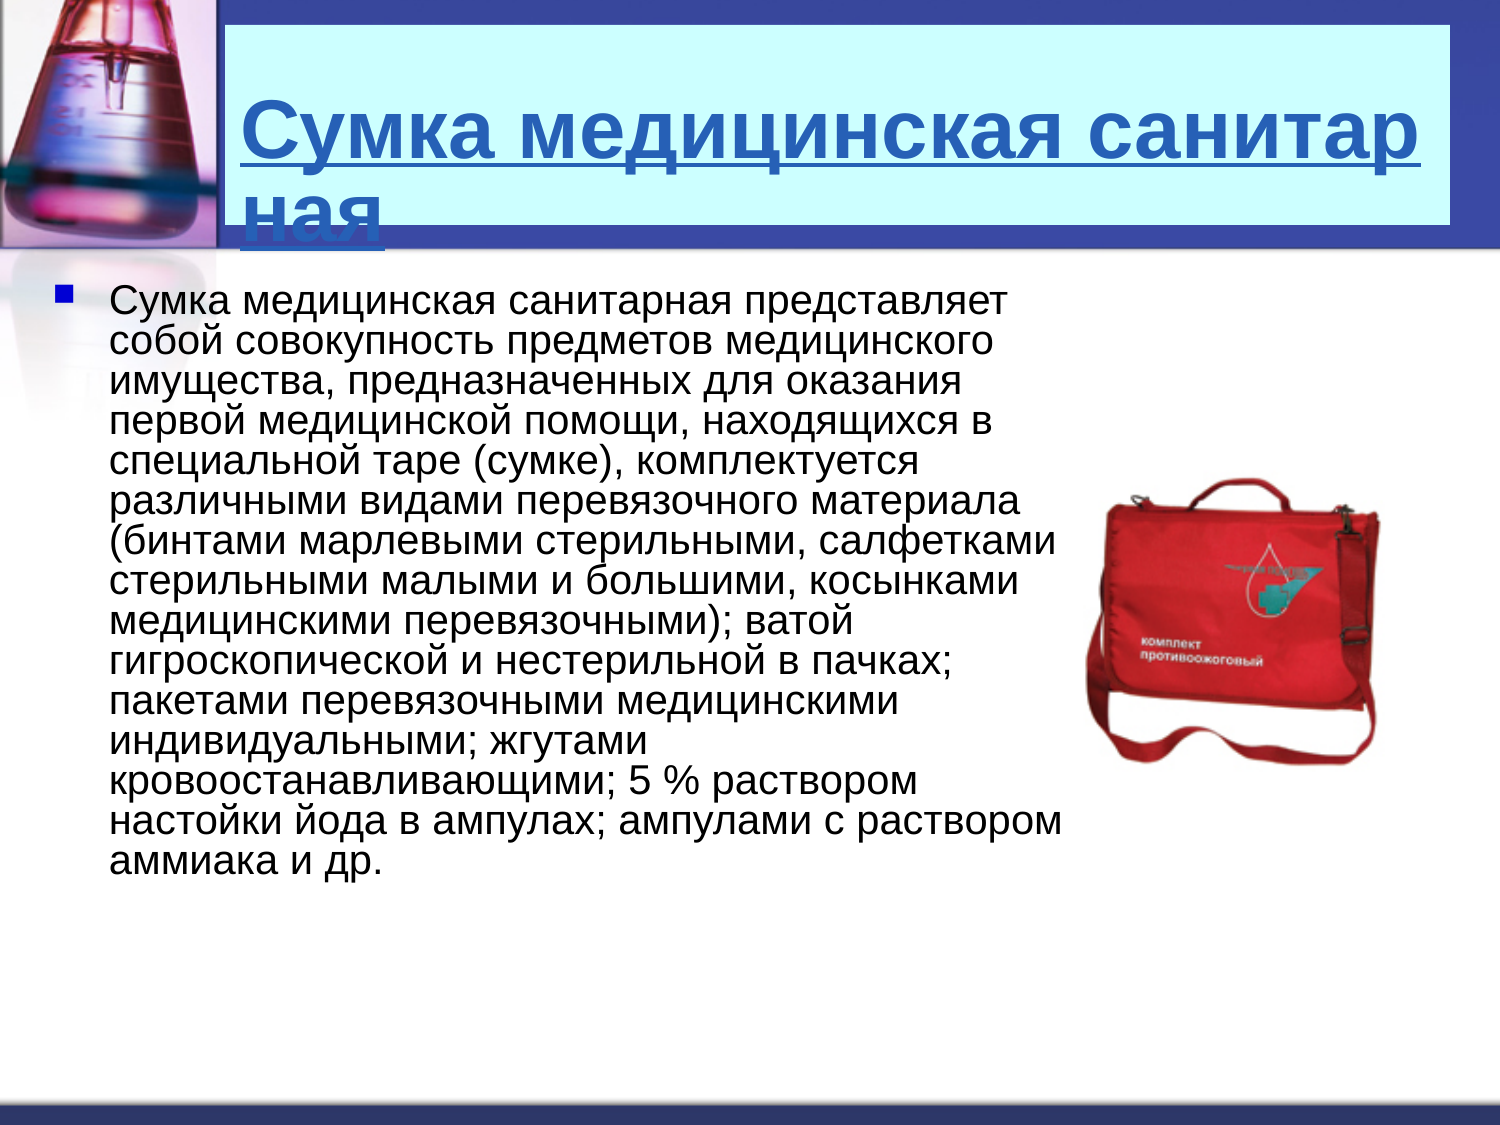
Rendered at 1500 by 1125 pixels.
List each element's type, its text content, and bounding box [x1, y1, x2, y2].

picture [0, 0, 1500, 1125]
title Сумка медицинская санитарная [225, 24, 1450, 225]
list Сумка медицинская санитарная представляет собой совокупность предметов медицинского имущества, предназначенных для оказания первой медицинской помощи, находящихся в специальной таре (сумке), комплектуется различными видами перевязочного материала (бинтами марлевыми стерильными, салфетками стерильными малыми и большими, косынками медицинскими перевязочными); ватой гигроскопической и нестерильной в пачках; пакетами перевязочными медицинскими индивидуальными; жгутами кровоостанавливающими; 5 % раствором настойки йода в ампулах; ампулами с раствором аммиака и др. [37, 275, 1081, 1075]
